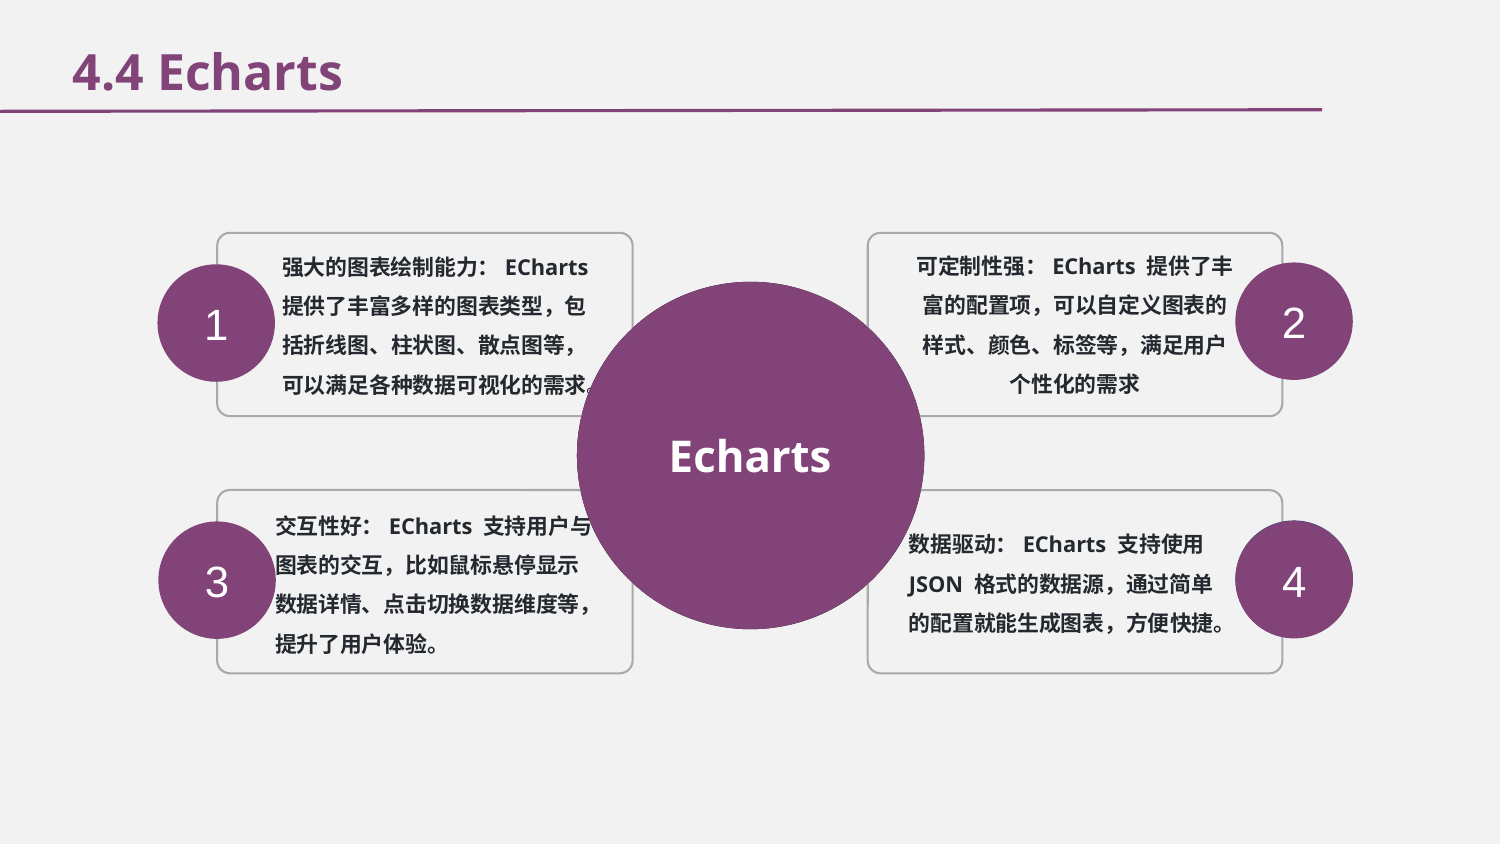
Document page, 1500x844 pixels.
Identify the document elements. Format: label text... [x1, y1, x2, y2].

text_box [867, 490, 1283, 706]
text_box [576, 281, 925, 630]
text_box 1 [157, 264, 217, 382]
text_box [217, 489, 633, 707]
text_box 2 [1283, 262, 1353, 380]
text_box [867, 220, 1283, 417]
text_box 4.4 Echarts [58, 33, 1405, 153]
text_box 4 [1283, 520, 1353, 639]
text_box Echarts [643, 403, 857, 508]
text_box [217, 232, 633, 448]
text_box 3 [158, 521, 217, 639]
